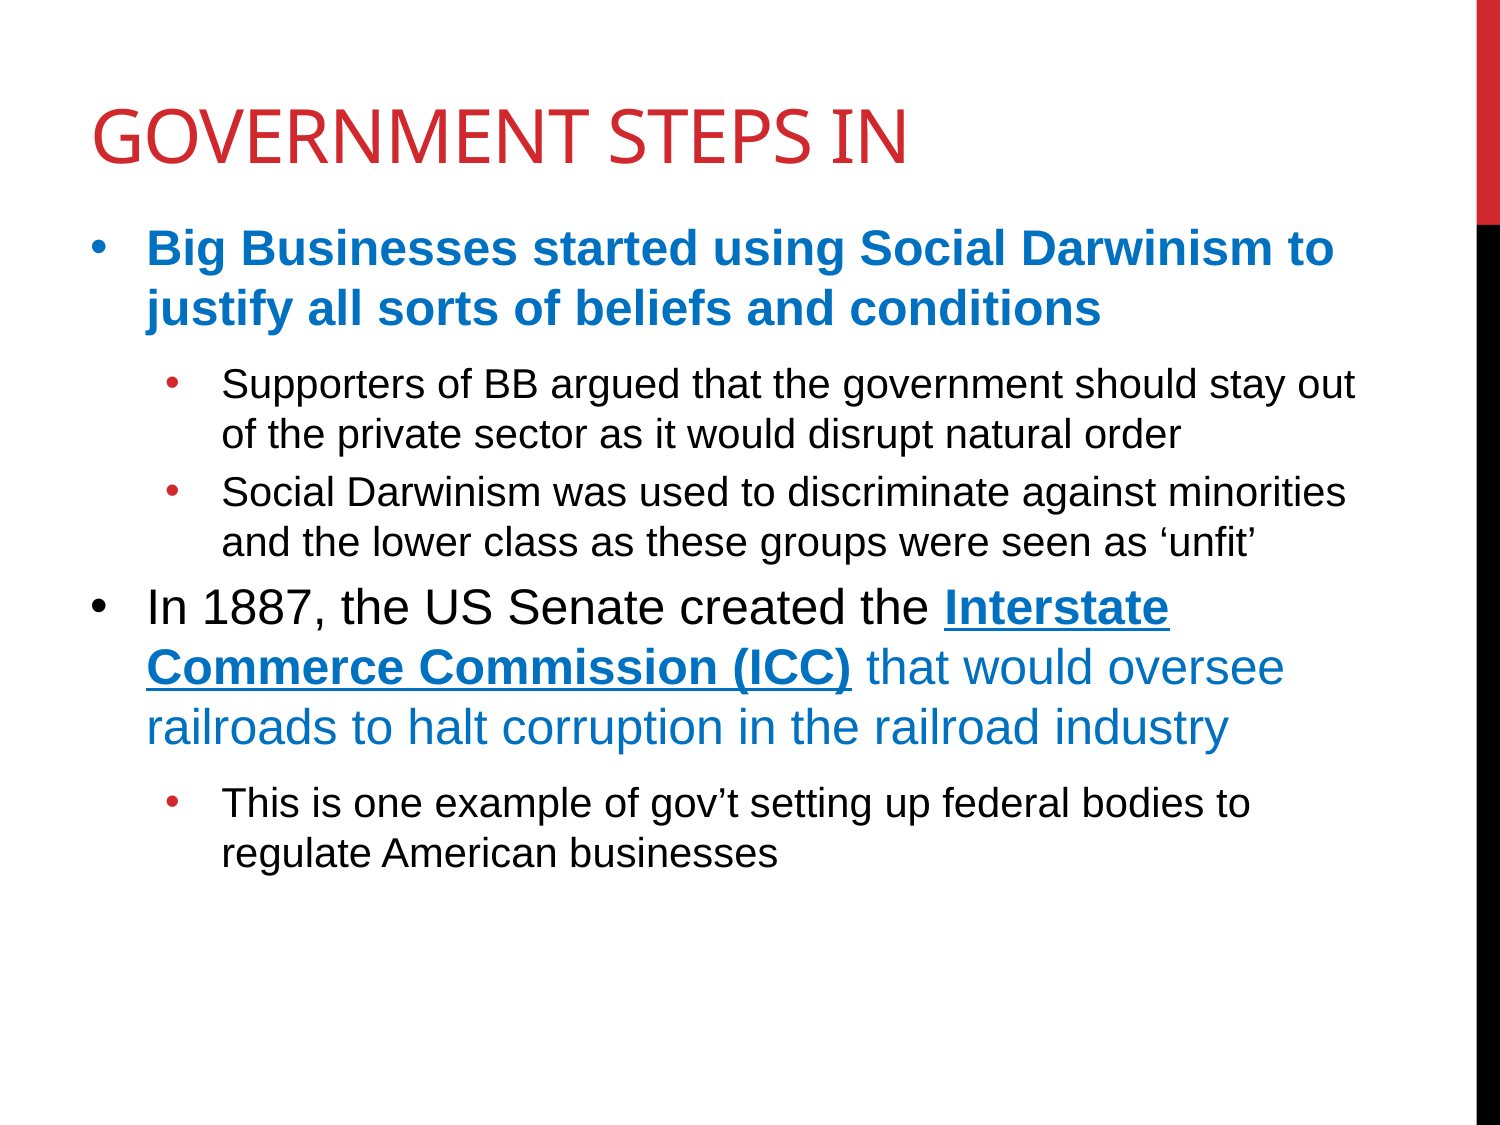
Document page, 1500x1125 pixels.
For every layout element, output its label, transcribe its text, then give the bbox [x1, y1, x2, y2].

title Government Steps in [75, 25, 1135, 186]
list Big Businesses started using Social Darwinism to justify all sorts of beliefs and conditions Supporters of BB argued that the government should stay out of the private sector as it would disrupt natural order Social Darwinism was used to discriminate against minorities and the lower class as these groups were seen as ‘unfit’ In 1887, the US Senate created the Interstate Commerce Commission (ICC) that would oversee railroads to halt corruption in the railroad industry This is one example of gov’t setting up federal bodies to regulate American businesses [75, 208, 1400, 1039]
